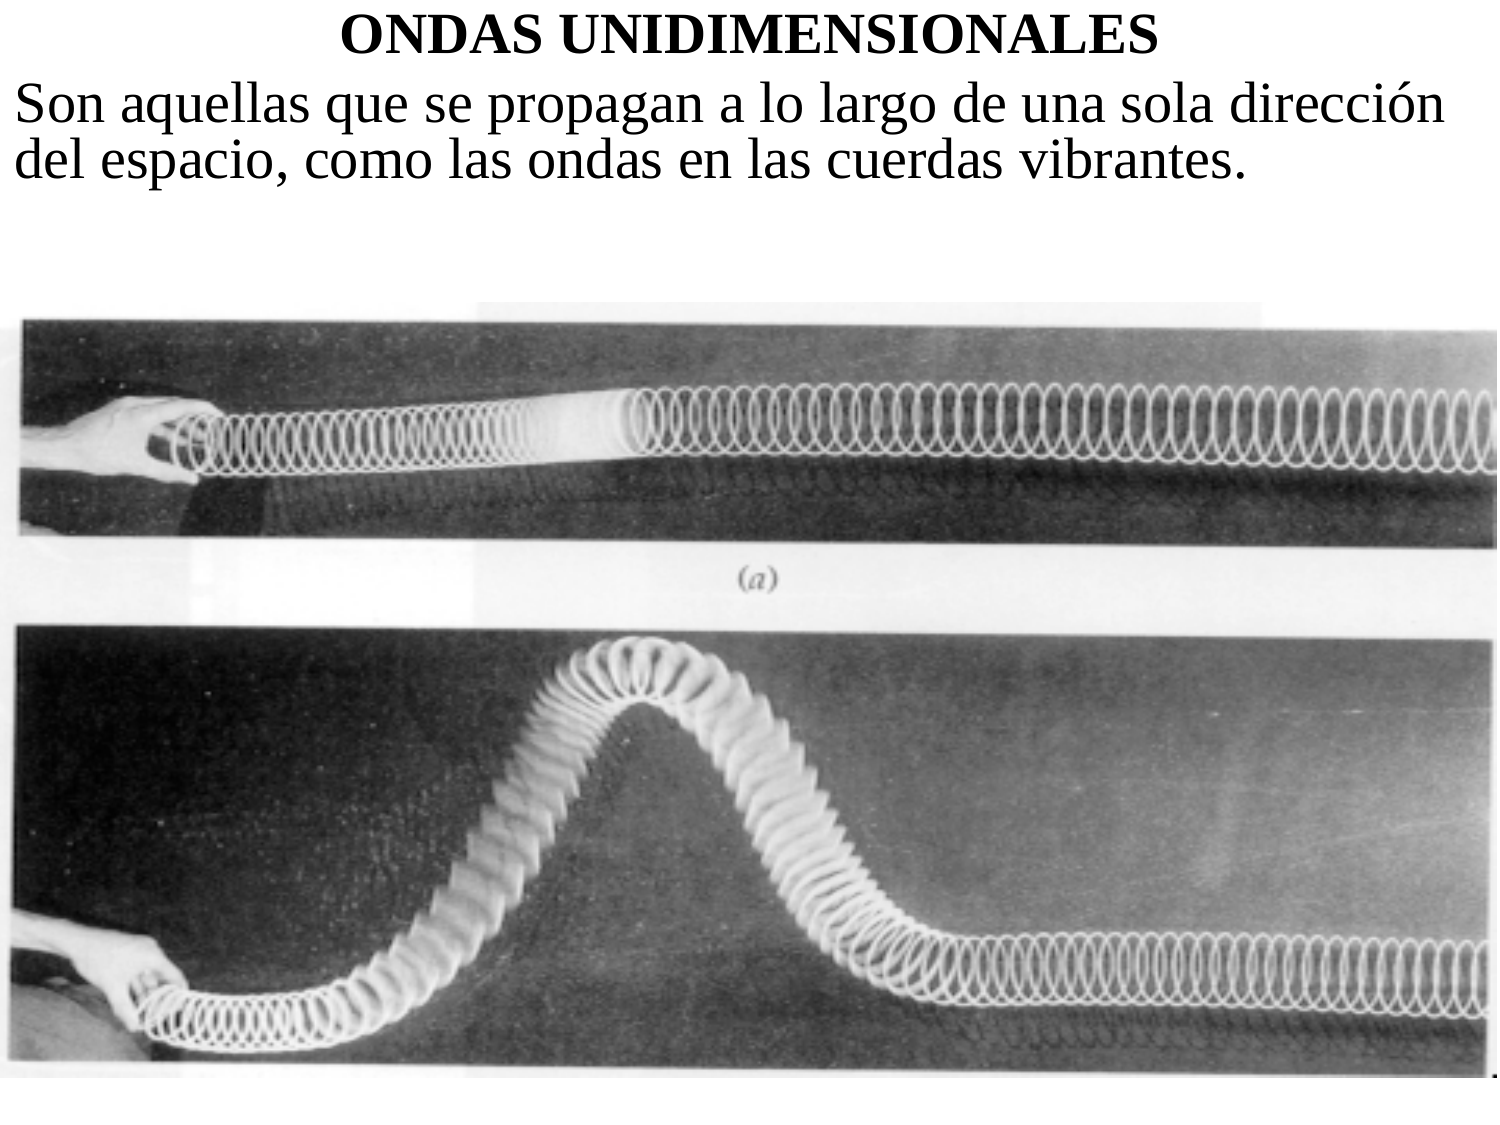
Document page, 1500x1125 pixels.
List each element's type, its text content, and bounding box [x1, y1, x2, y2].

picture [0, 302, 1497, 1079]
text_box ONDAS UNIDIMENSIONALES Son aquellas que se propagan a lo largo de una sola dirección del espacio, como las ondas en las cuerdas vibrantes. [0, 0, 1500, 279]
